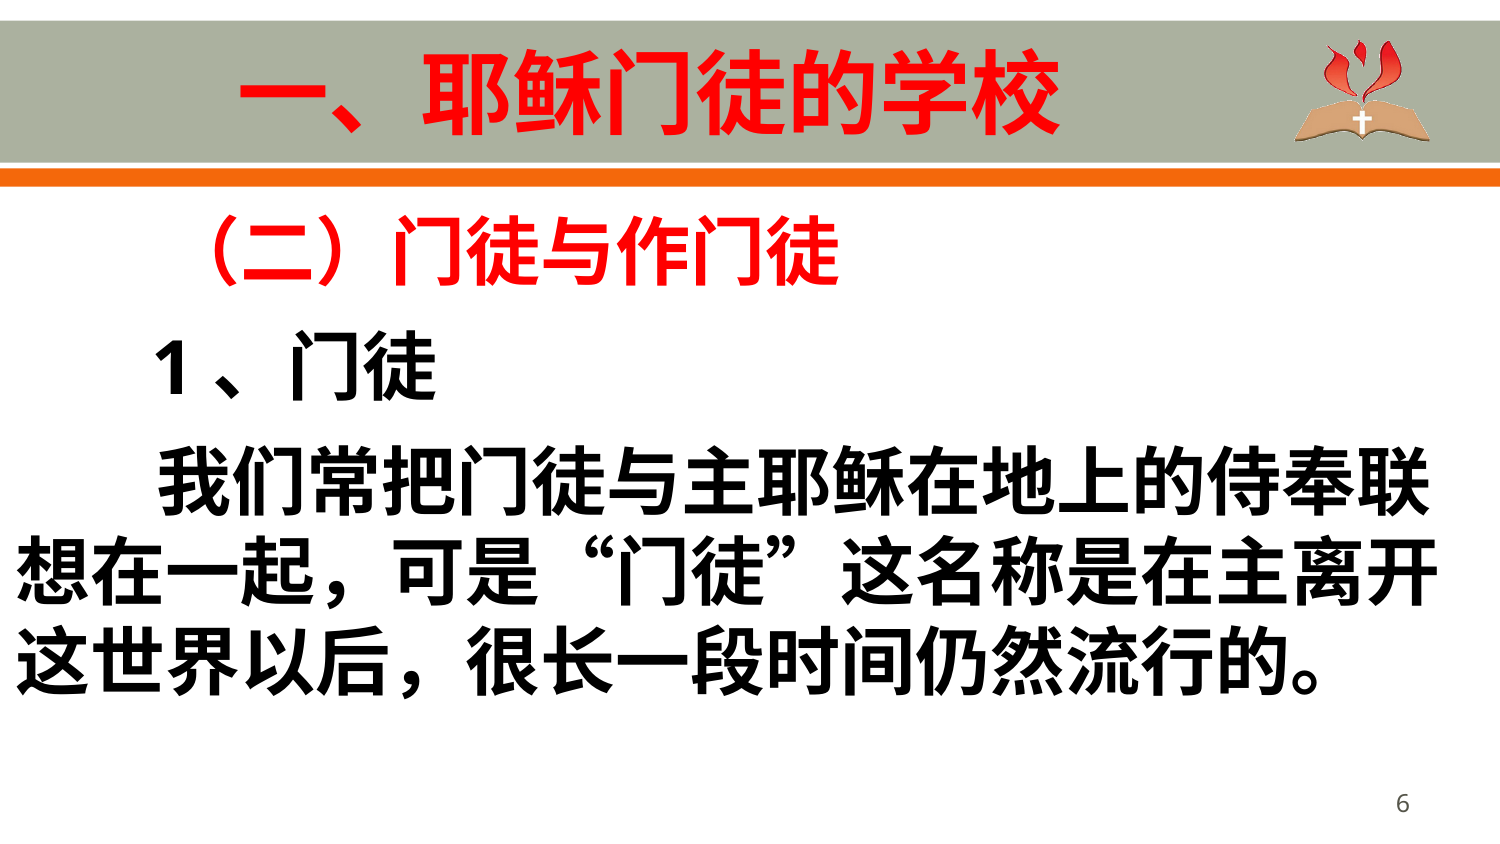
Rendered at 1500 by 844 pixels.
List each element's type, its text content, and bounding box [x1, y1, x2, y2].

slide_number 6 [1074, 782, 1425, 827]
picture [1300, 35, 1434, 144]
list （二）门徒与作门徒 1、门徒 我们常把门徒与主耶稣在地上的侍奉联想在一起，可是“门徒”这名称是在主离开这世界以后，很长一段时间仍然流行的。 [0, 196, 1498, 837]
title 一、耶稣门徒的学校 [0, 22, 1300, 160]
